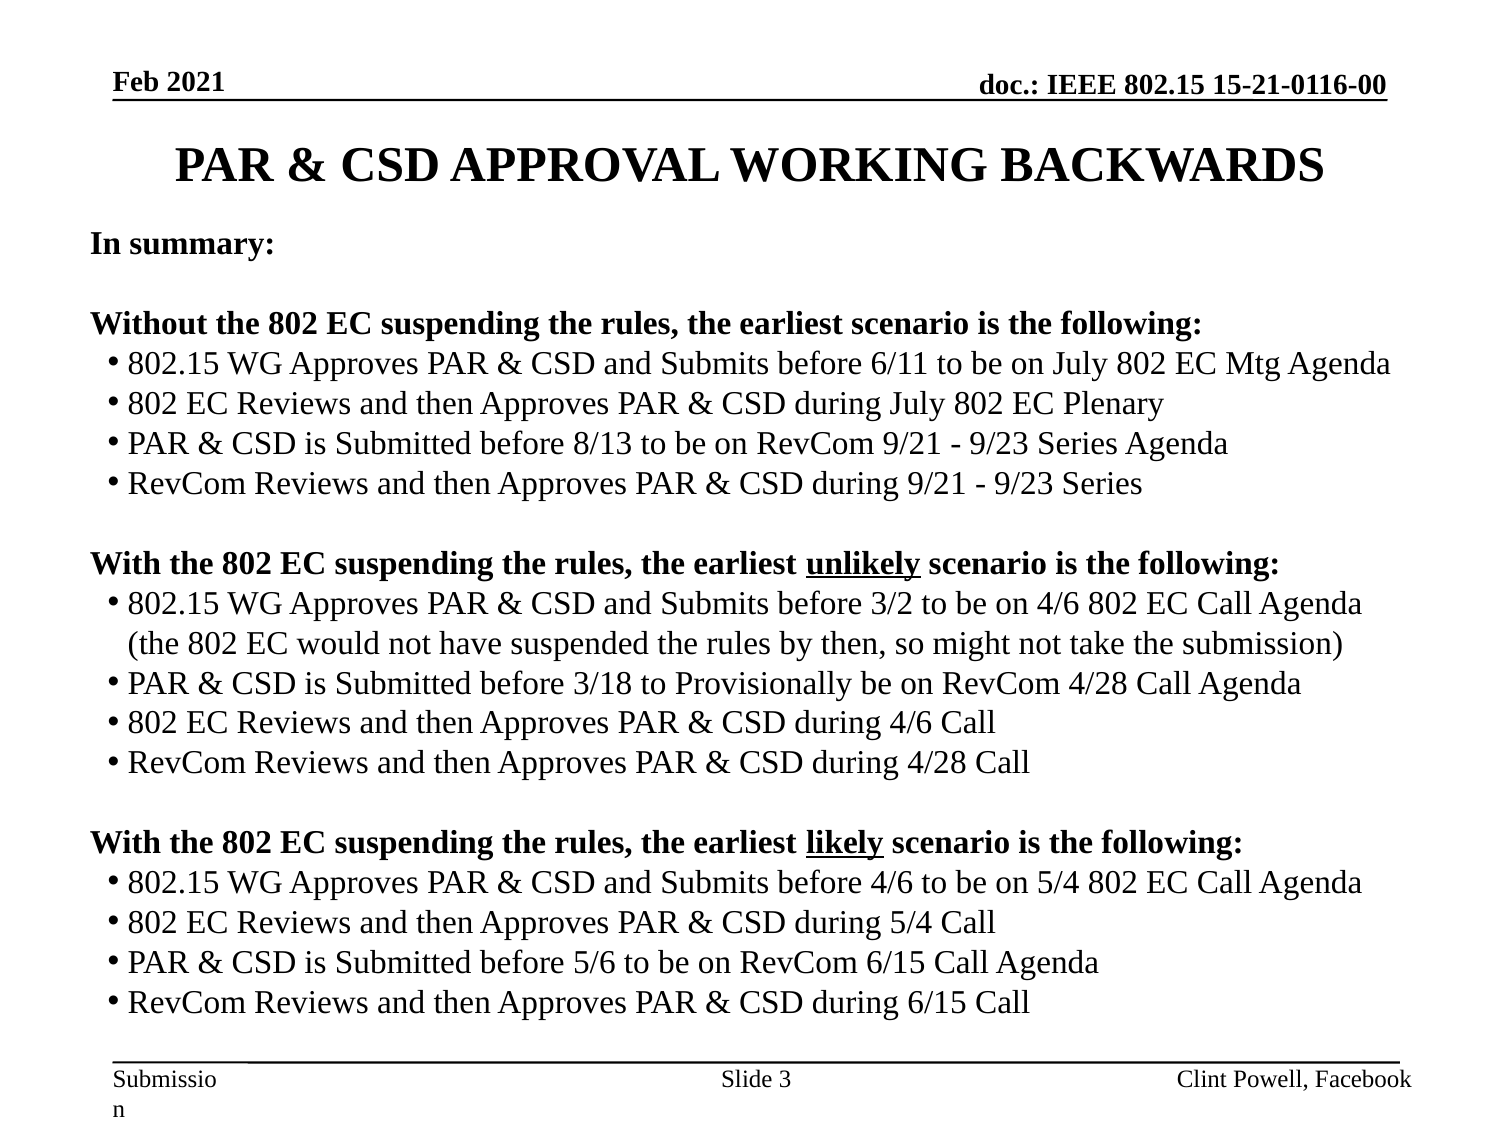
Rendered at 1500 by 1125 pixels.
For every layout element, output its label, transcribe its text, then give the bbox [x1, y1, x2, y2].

slide_number Slide 3 [712, 1062, 800, 1093]
footer Clint Powell, Facebook [900, 1062, 1413, 1093]
text_box PAR & CSD APPROVAL WORKING BACKWARDS In summary: Without the 802 EC suspending the rules, the earliest scenario is the following: 802.15 WG Approves PAR & CSD and Submits before 6/11 to be on July 802 EC Mtg Agenda 802 EC Reviews and then Approves PAR & CSD during July 802 EC Plenary PAR & CSD is Submitted before 8/13 to be on RevCom 9/21 - 9/23 Series Agenda RevCom Reviews and then Approves PAR & CSD during 9/21 - 9/23 Series With the 802 EC suspending the rules, the earliest unlikely scenario is the following: 802.15 WG Approves PAR & CSD and Submits before 3/2 to be on 4/6 802 EC Call Agenda (the 802 EC would not have suspended the rules by then, so might not take the submission) PAR & CSD is Submitted before 3/18 to Provisionally be on RevCom 4/28 Call Agenda 802 EC Reviews and then Approves PAR & CSD during 4/6 Call RevCom Reviews and then Approves PAR & CSD during 4/28 Call With the 802 EC suspending the rules, the earliest likely scenario is the following: 802.15 WG Approves PAR & CSD and Submits before 4/6 to be on 5/4 802 EC Call Agenda 802 EC Reviews and then Approves PAR & CSD during 5/4 Call PAR & CSD is Submitted before 5/6 to be on RevCom 6/15 Call Agenda RevCom Reviews and then Approves PAR & CSD during 6/15 Call [74, 124, 1425, 1028]
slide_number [112, 62, 375, 98]
